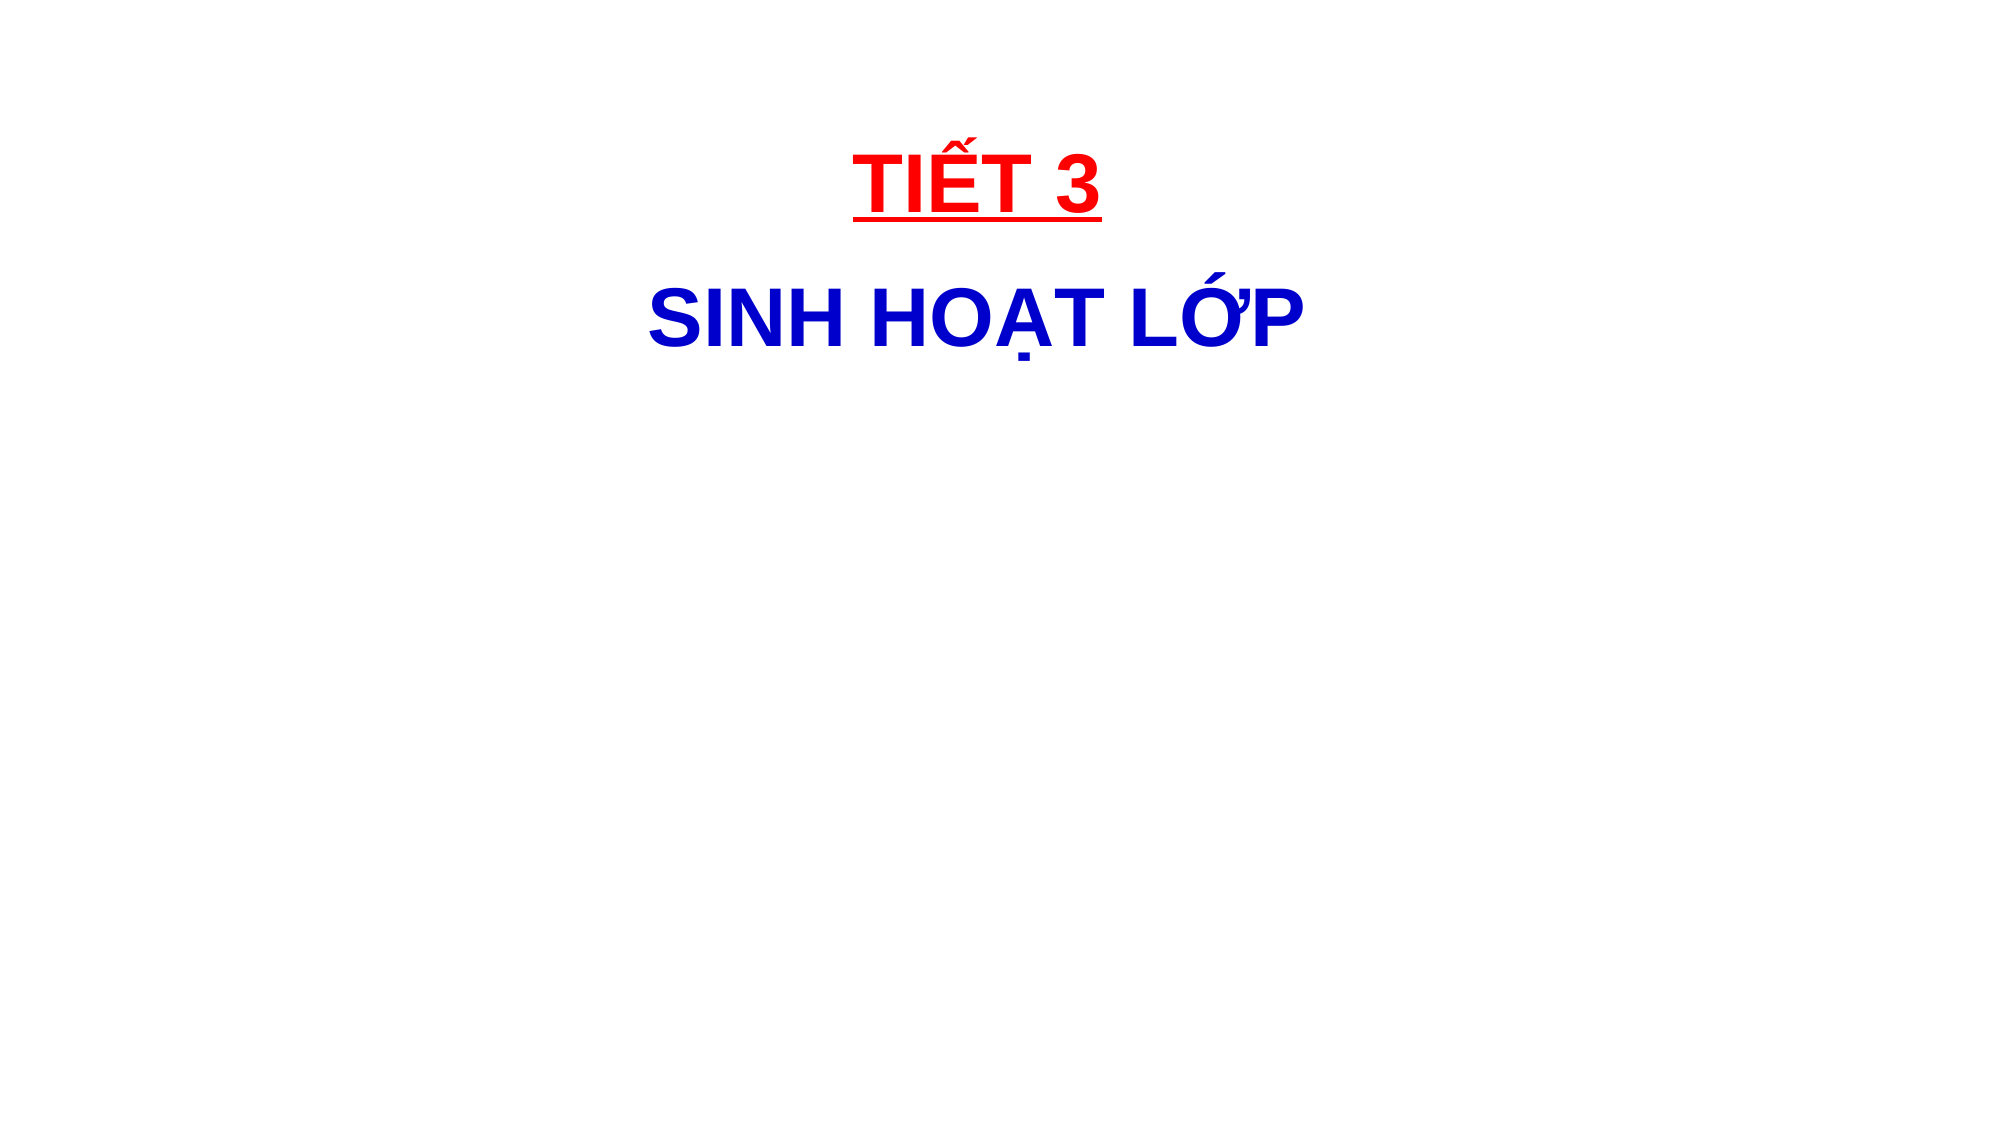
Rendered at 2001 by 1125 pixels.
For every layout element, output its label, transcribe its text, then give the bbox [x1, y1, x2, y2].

text_box SINH HOẠT LỚP [111, 266, 1843, 370]
text_box TIẾT 3 [837, 122, 1182, 237]
